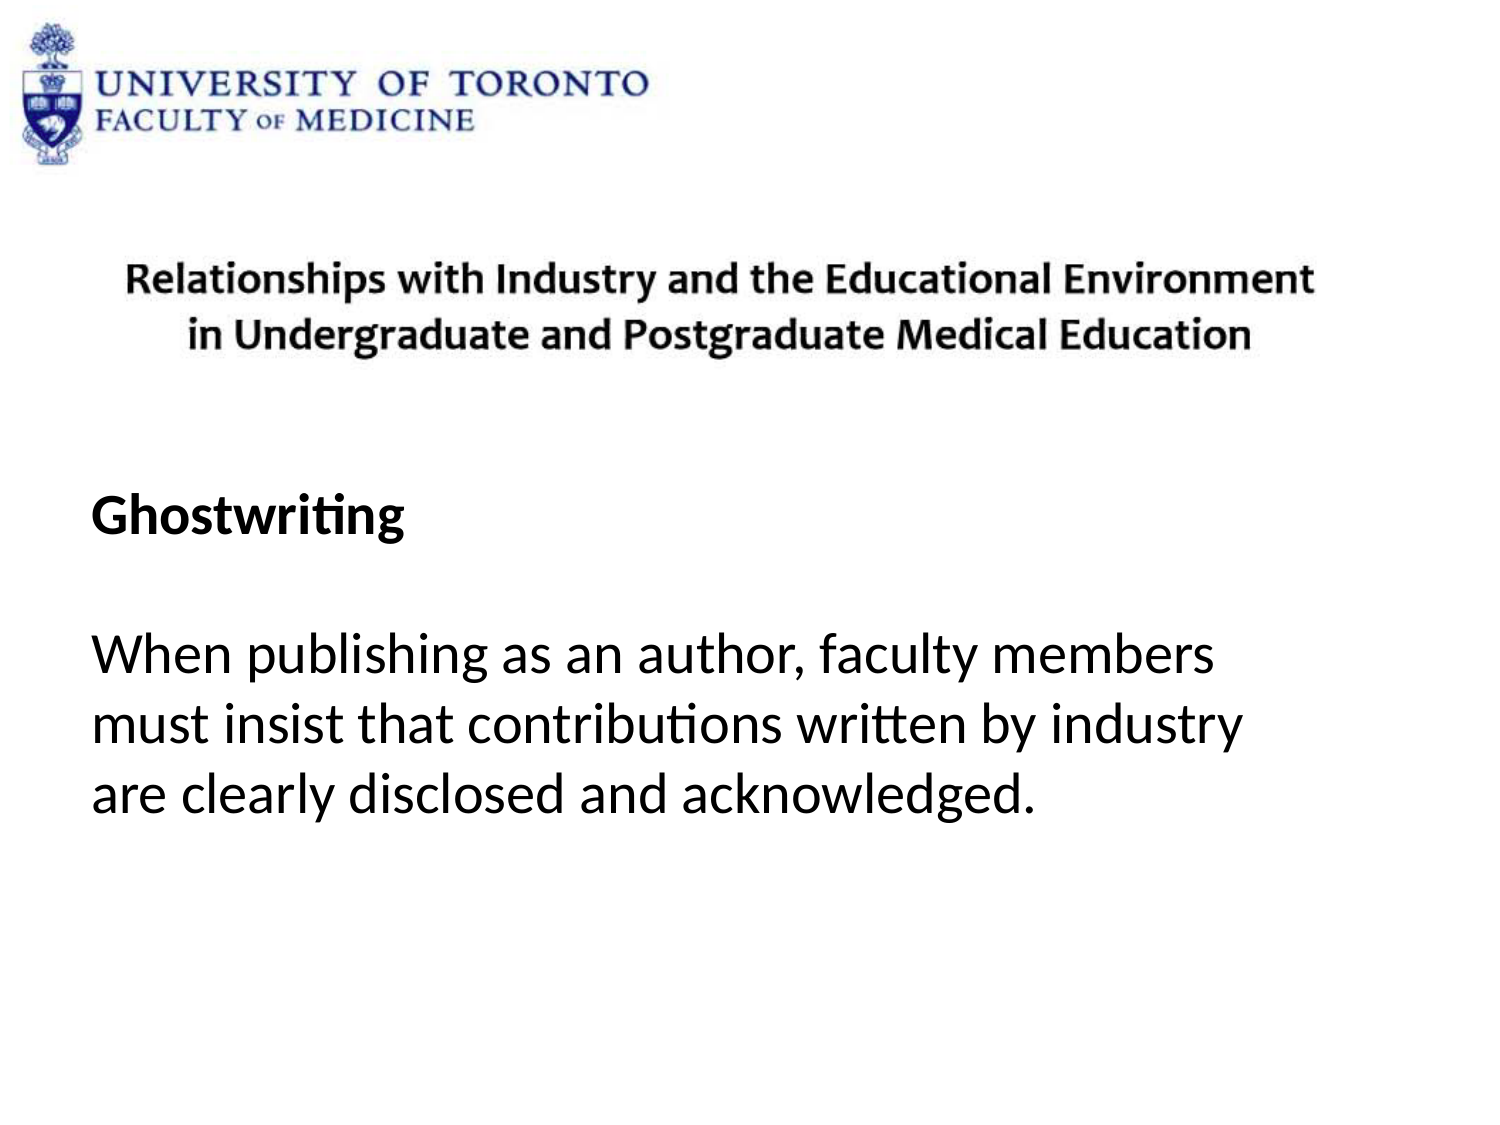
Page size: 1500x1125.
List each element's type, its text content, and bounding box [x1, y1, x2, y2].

picture [0, 4, 1500, 377]
text_box Ghostwriting When publishing as an author, faculty members must insist that contributions written by industry are clearly disclosed and acknowledged. [76, 468, 1273, 833]
